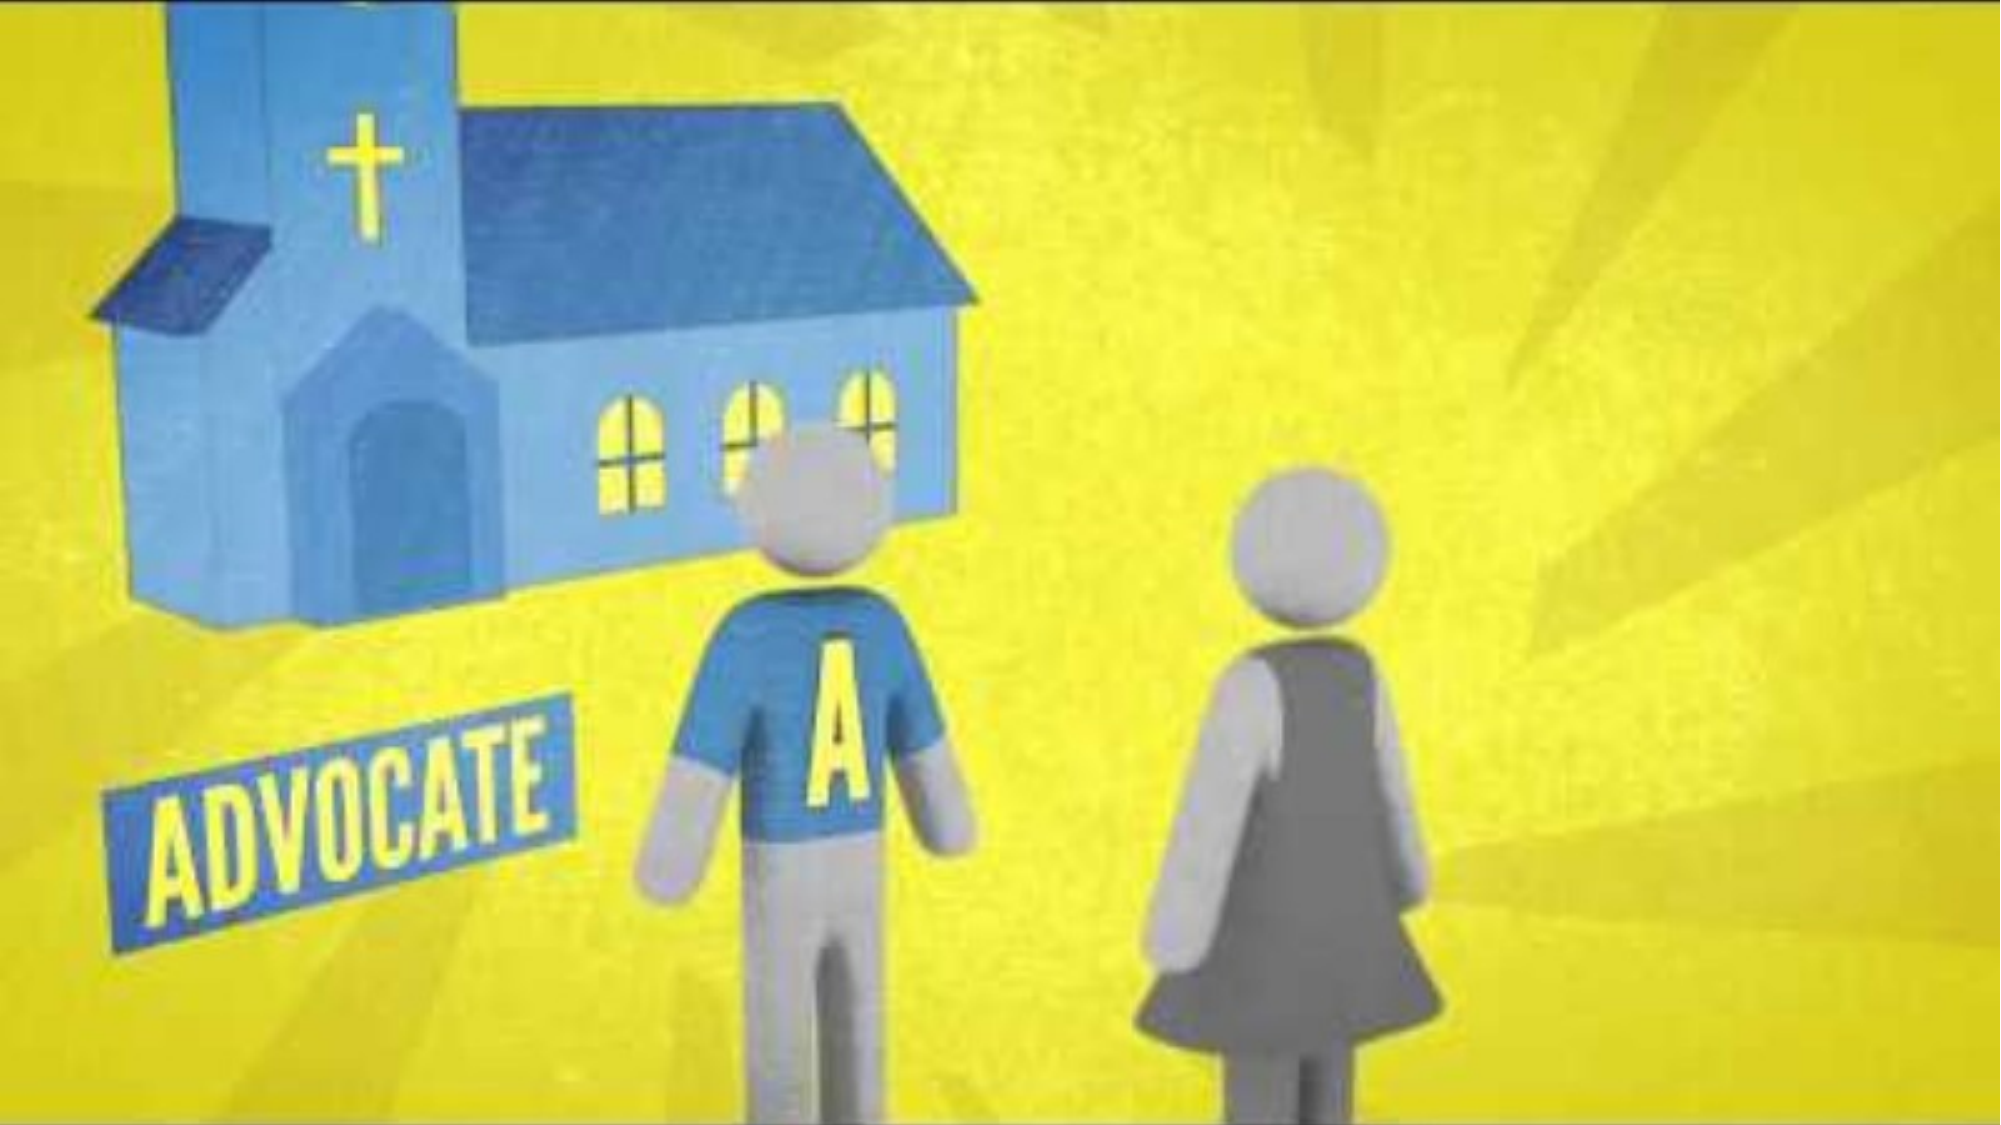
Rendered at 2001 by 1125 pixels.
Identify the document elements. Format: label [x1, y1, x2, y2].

text_box [0, 0, 2000, 1125]
